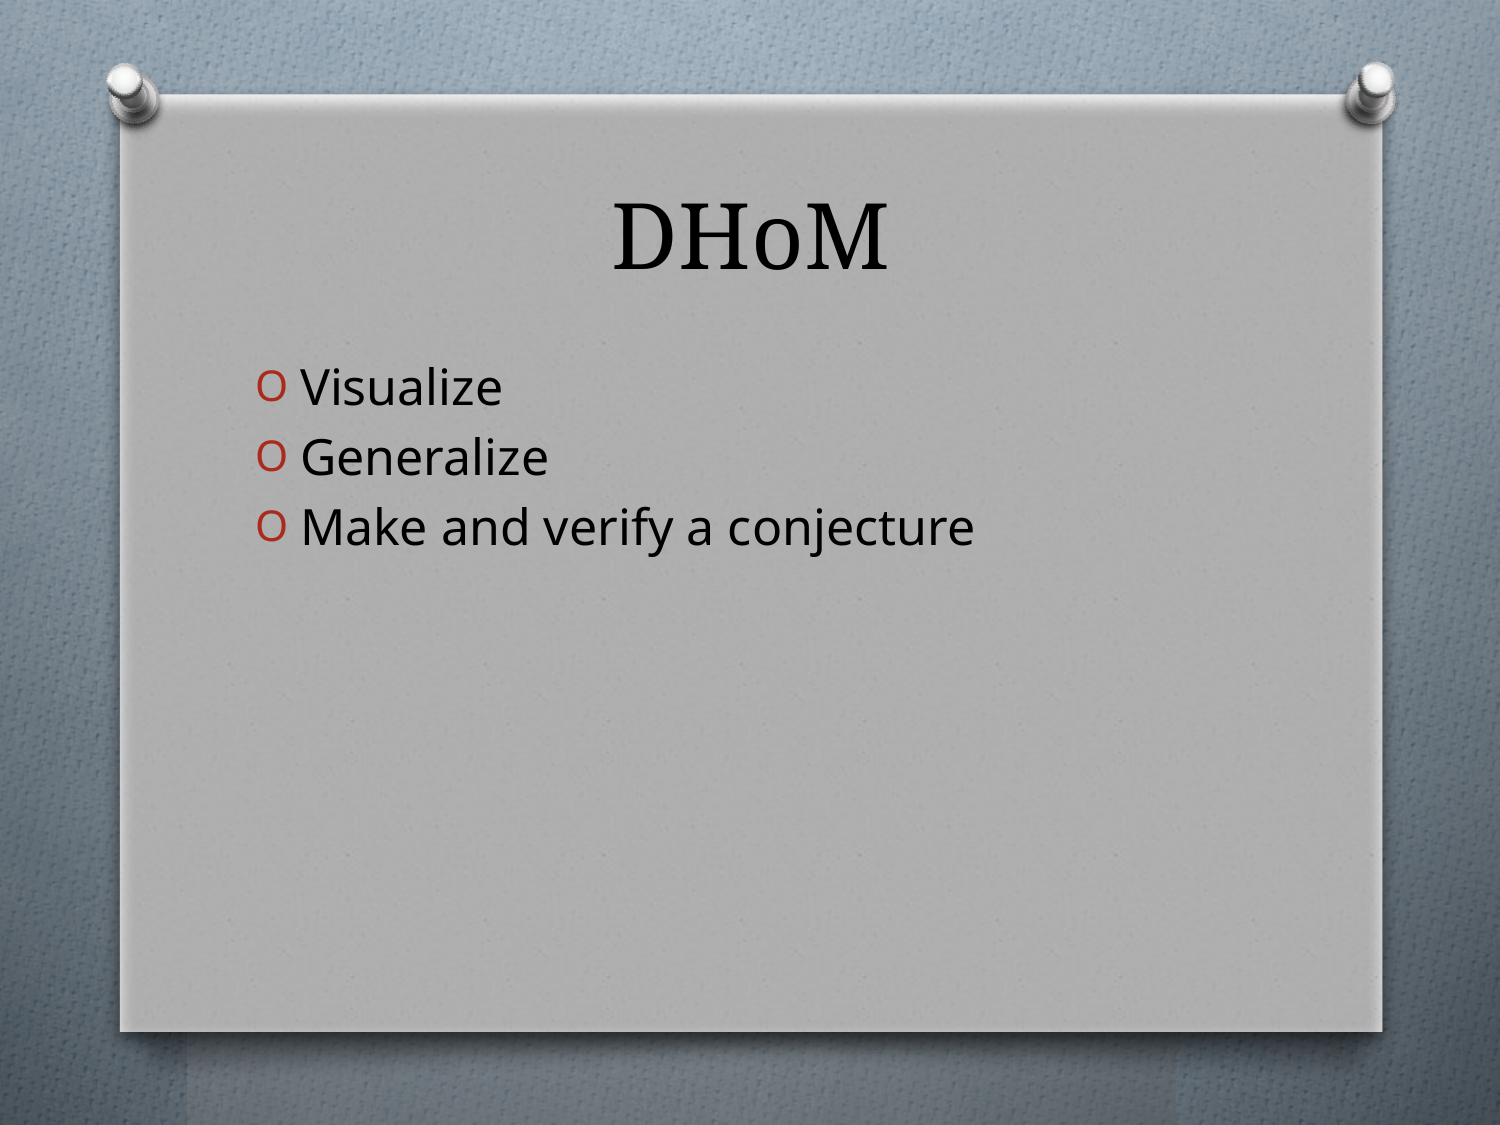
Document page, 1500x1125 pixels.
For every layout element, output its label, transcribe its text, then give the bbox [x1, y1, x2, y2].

title DHoM [179, 134, 1323, 332]
picture [1317, 35, 1439, 156]
picture [75, 29, 198, 153]
list Visualize Generalize Make and verify a conjecture [240, 347, 1257, 939]
